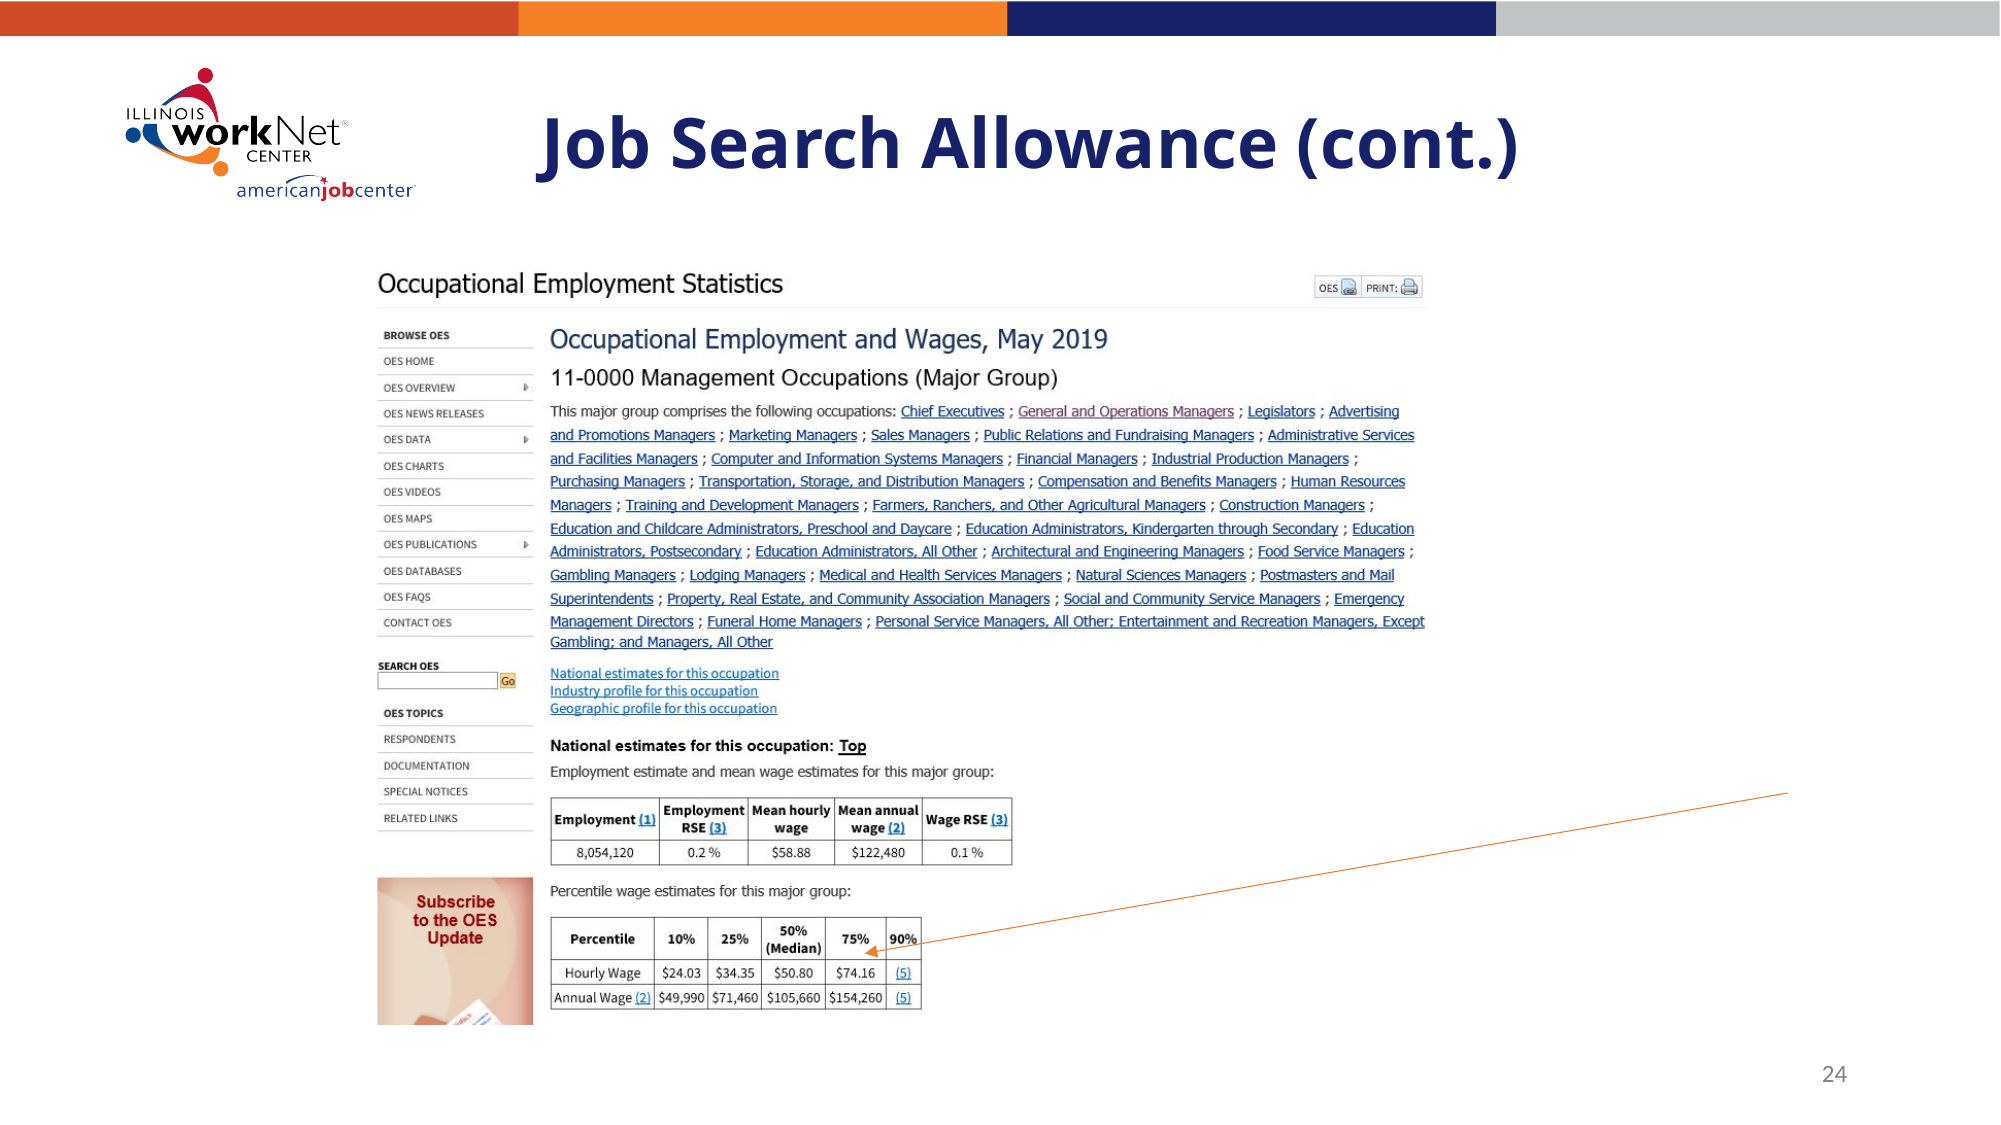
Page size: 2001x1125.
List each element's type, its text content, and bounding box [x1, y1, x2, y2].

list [361, 262, 1466, 1025]
title Job Search Allowance (cont.) [526, 100, 1777, 193]
slide_number 24 [1412, 1042, 1863, 1103]
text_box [864, 792, 1788, 954]
picture [0, 0, 2000, 1125]
